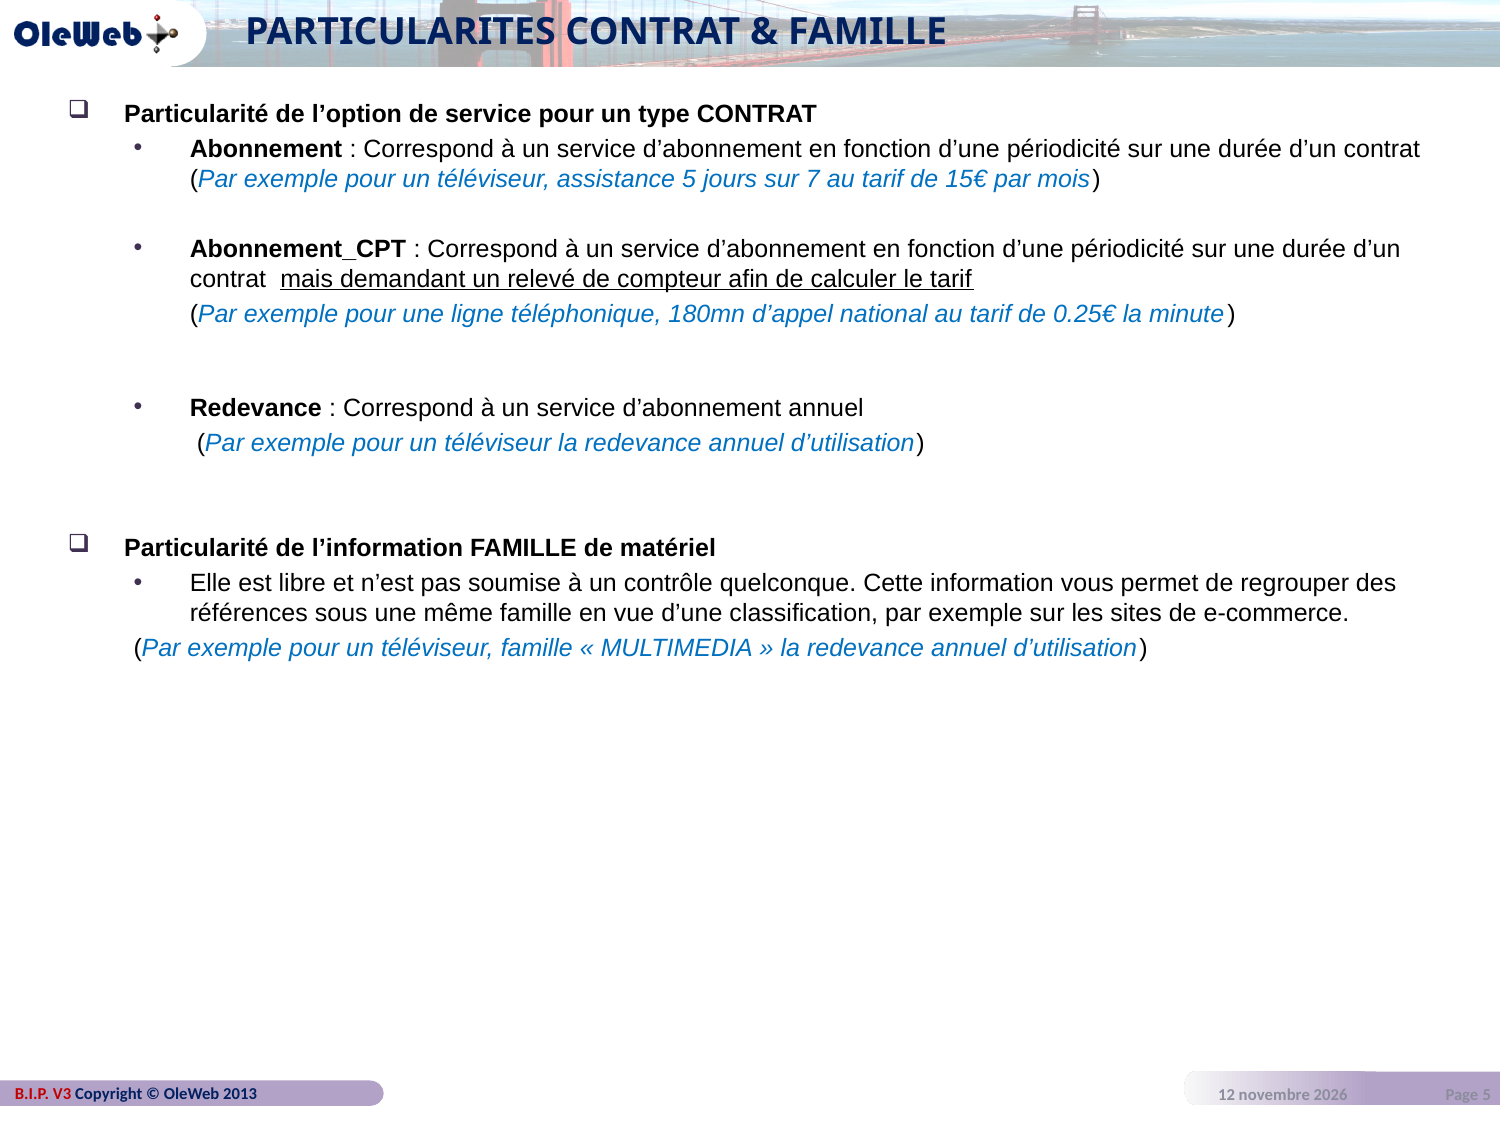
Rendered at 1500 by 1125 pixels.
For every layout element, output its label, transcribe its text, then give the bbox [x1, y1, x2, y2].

picture [11, 7, 183, 56]
slide_number Page 5 [1397, 1071, 1500, 1115]
title PARTICULARITES CONTRAT & FAMILLE [230, 0, 1483, 59]
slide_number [1203, 1070, 1397, 1116]
list Particularité de l’option de service pour un type CONTRAT Abonnement : Correspond à un service d’abonnement en fonction d’une périodicité sur une durée d’un contrat (Par exemple pour un téléviseur, assistance 5 jours sur 7 au tarif de 15€ par mois) Abonnement_CPT : Correspond à un service d’abonnement en fonction d’une périodicité sur une durée d’un contrat mais demandant un relevé de compteur afin de calculer le tarif (Par exemple pour une ligne téléphonique, 180mn d’appel national au tarif de 0.25€ la minute) Redevance : Correspond à un service d’abonnement annuel (Par exemple pour un téléviseur la redevance annuel d’utilisation) Particularité de l’information FAMILLE de matériel Elle est libre et n’est pas soumise à un contrôle quelconque. Cette information vous permet de regrouper des références sous une même famille en vue d’une classification, par exemple sur les sites de e-commerce. (Par exemple pour un téléviseur, famille « MULTIMEDIA » la redevance annuel d’utilisation) [53, 90, 1449, 1000]
